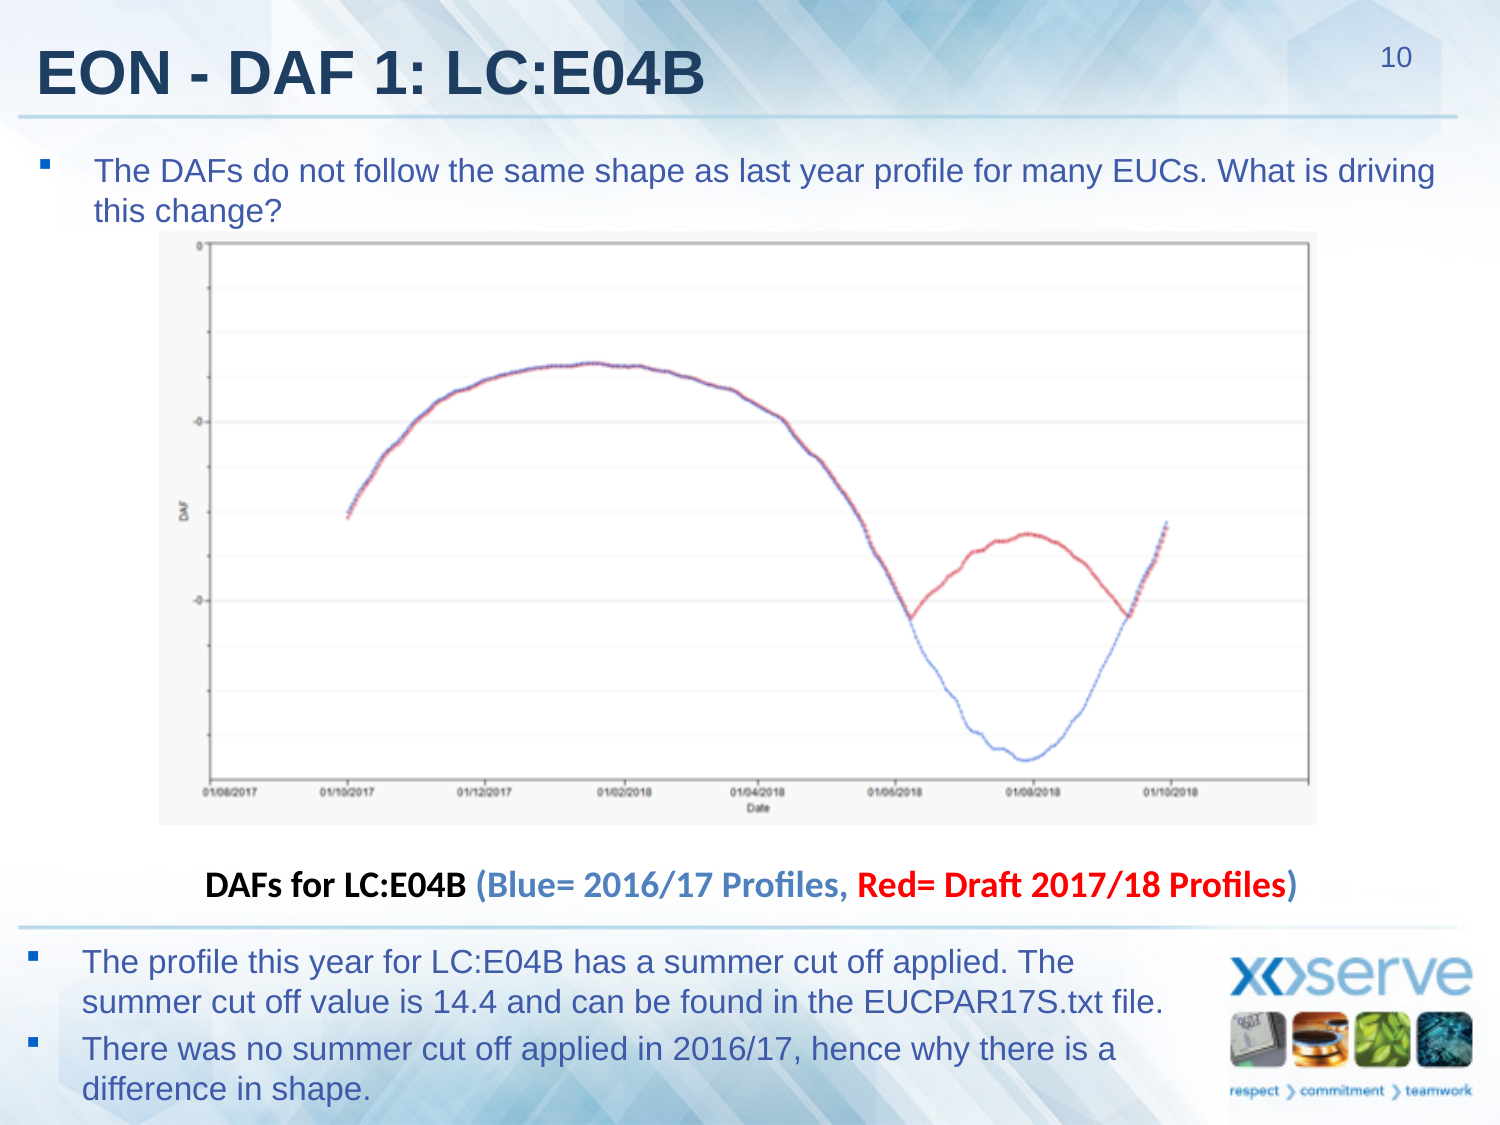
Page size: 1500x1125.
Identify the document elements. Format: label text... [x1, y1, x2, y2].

text_box The profile this year for LC:E04B has a summer cut off applied. The summer cut off value is 14.4 and can be found in the EUCPAR17S.txt file. There was no summer cut off applied in 2016/17, hence why there is a difference in shape. [25, 940, 1199, 1083]
title EON - DAF 1: LC:E04B [36, 0, 1463, 149]
list The DAFs do not follow the same shape as last year profile for many EUCs. What is driving this change? [37, 148, 1463, 244]
picture [0, 0, 1500, 1125]
text_box DAFs for LC:E04B (Blue= 2016/17 Profiles, Red= Draft 2017/18 Profiles) [37, 852, 1372, 913]
